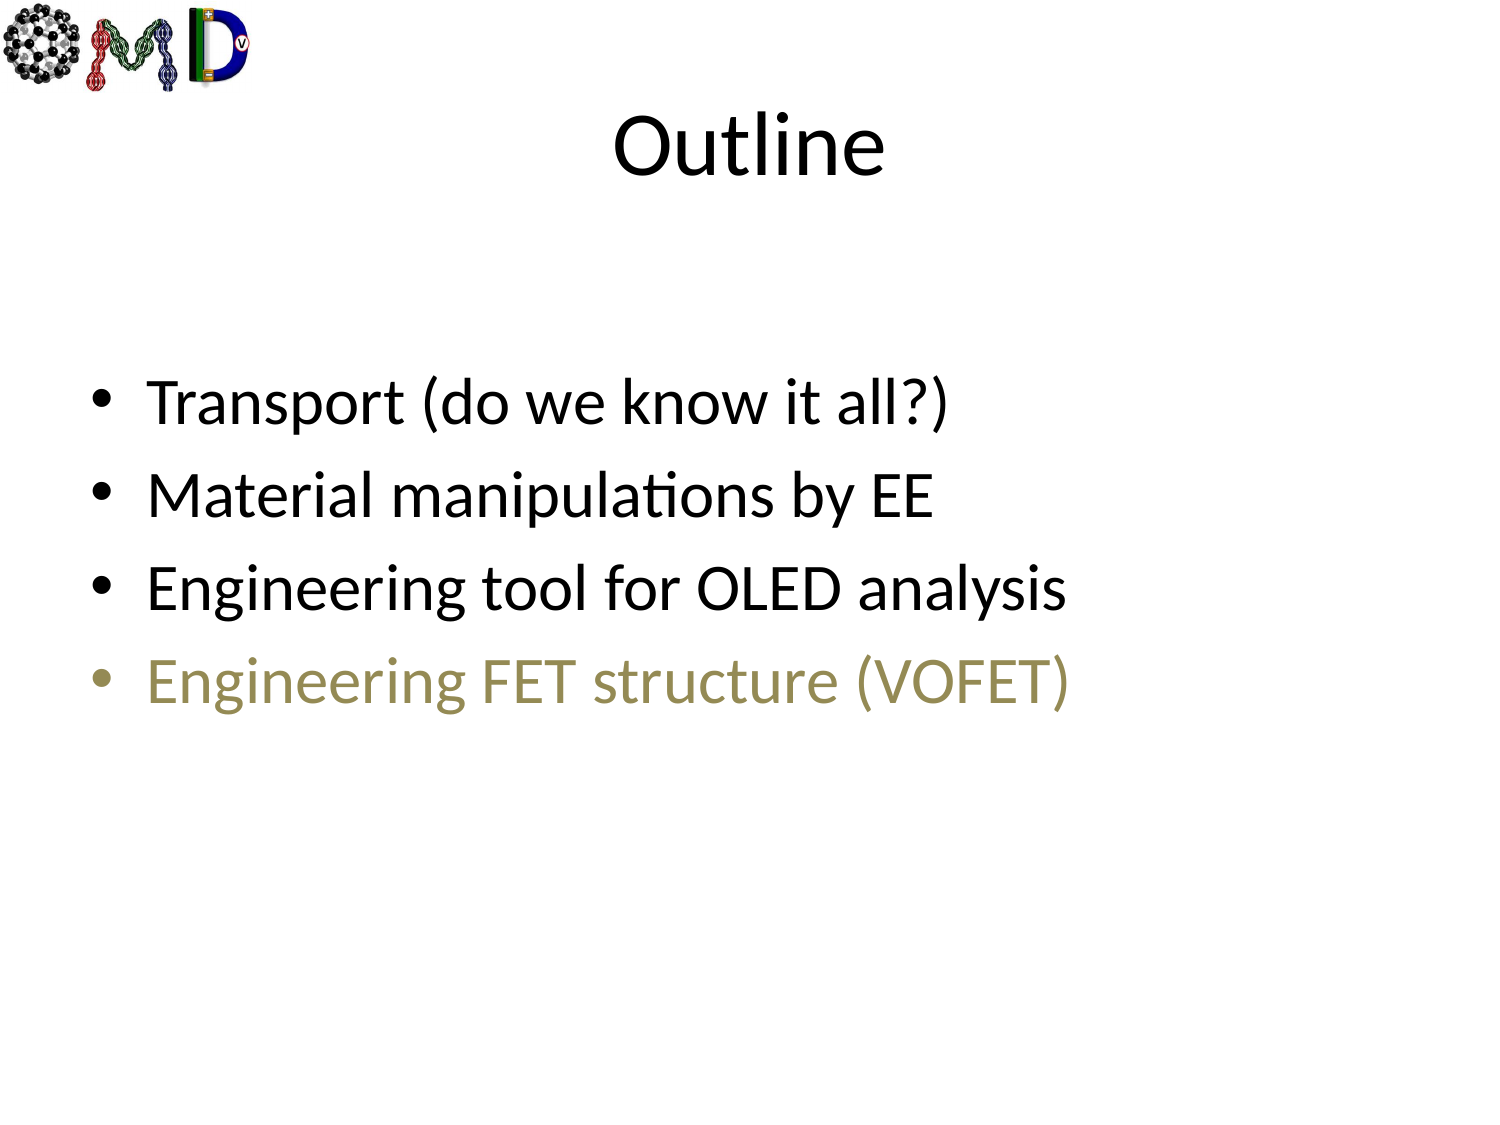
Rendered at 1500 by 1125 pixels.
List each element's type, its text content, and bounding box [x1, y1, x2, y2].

list Transport (do we know it all?) Material manipulations by EE Engineering tool for OLED analysis Engineering FET structure (VOFET) [75, 349, 1425, 935]
title Outline [75, 45, 1425, 233]
